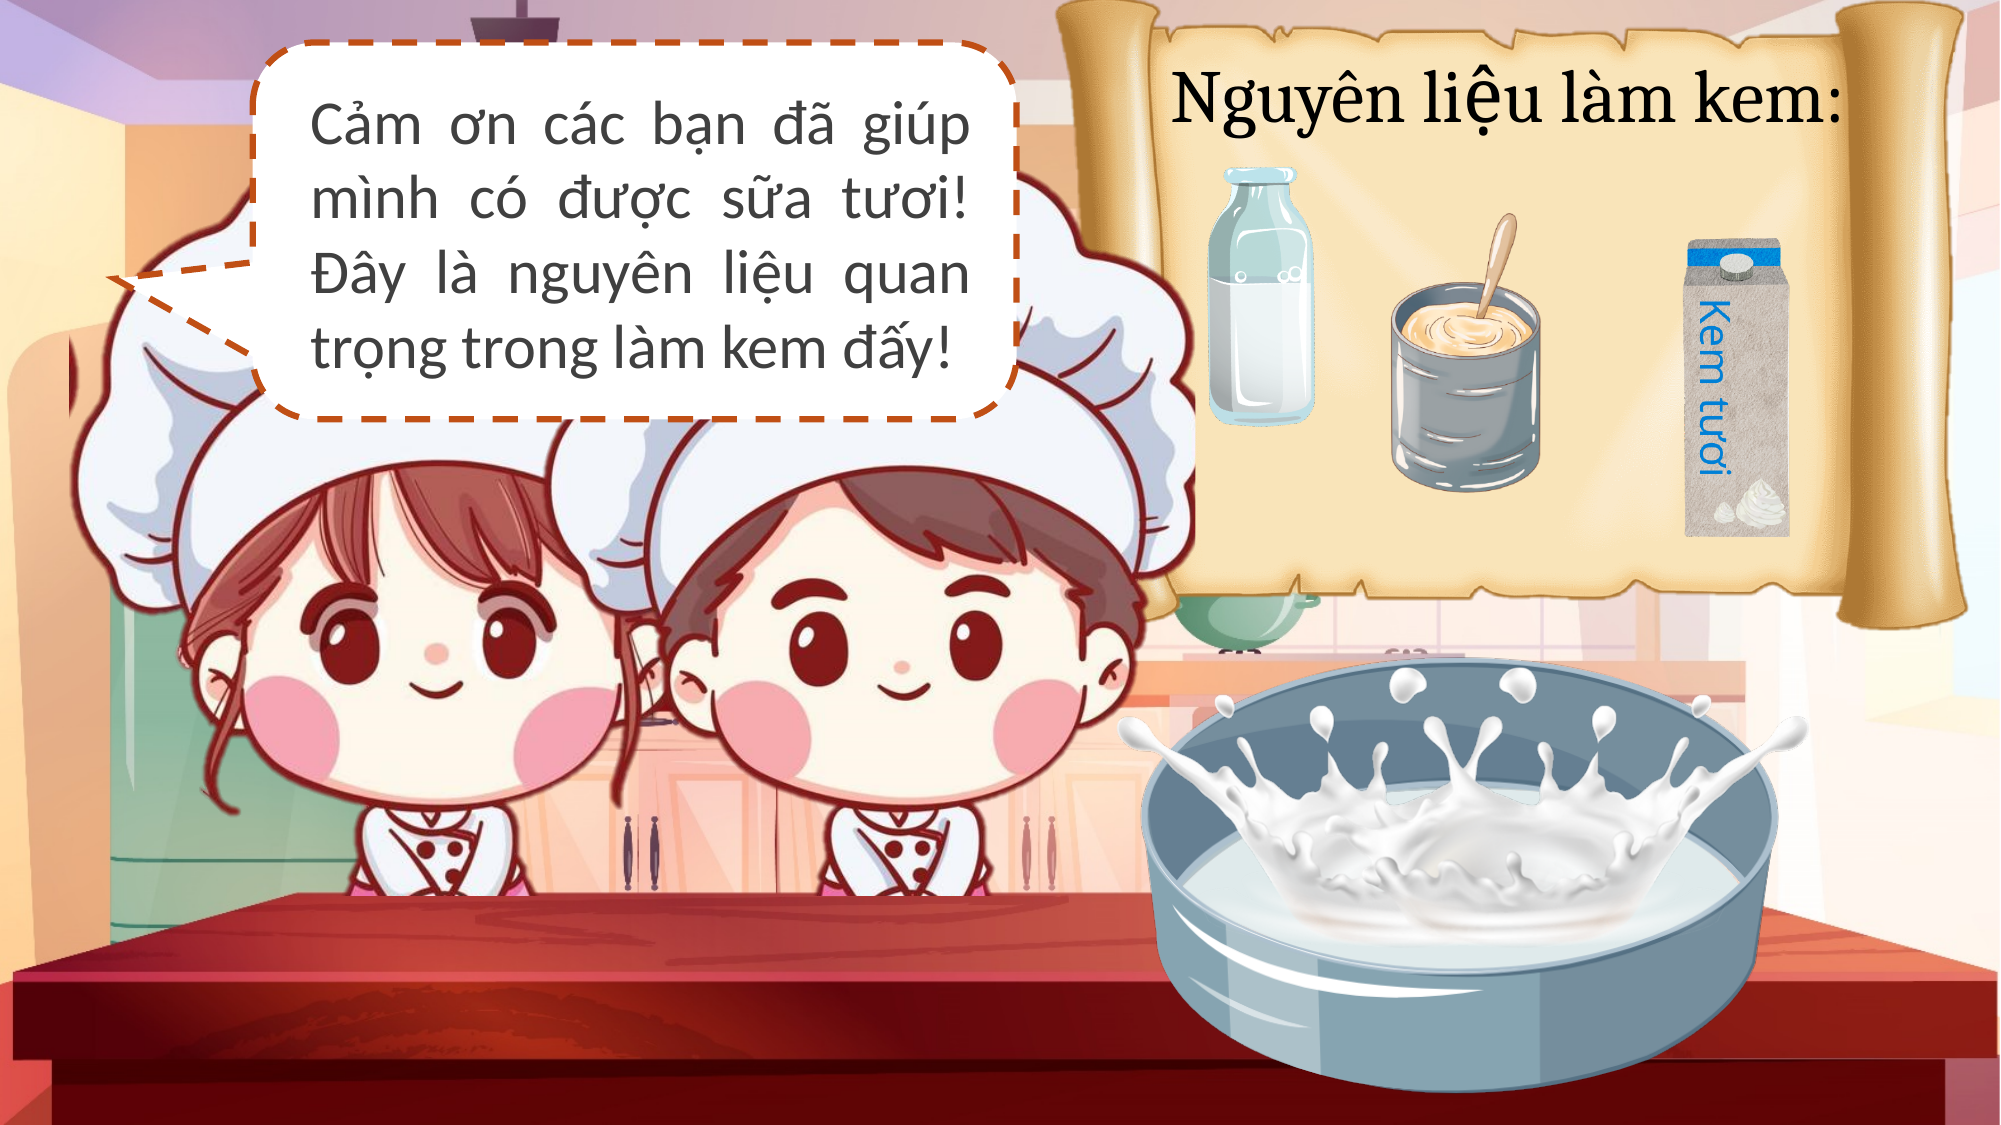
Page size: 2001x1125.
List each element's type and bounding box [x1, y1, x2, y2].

text_box [68, 56, 1196, 897]
picture [0, 0, 2000, 1125]
text_box [252, 41, 1017, 468]
